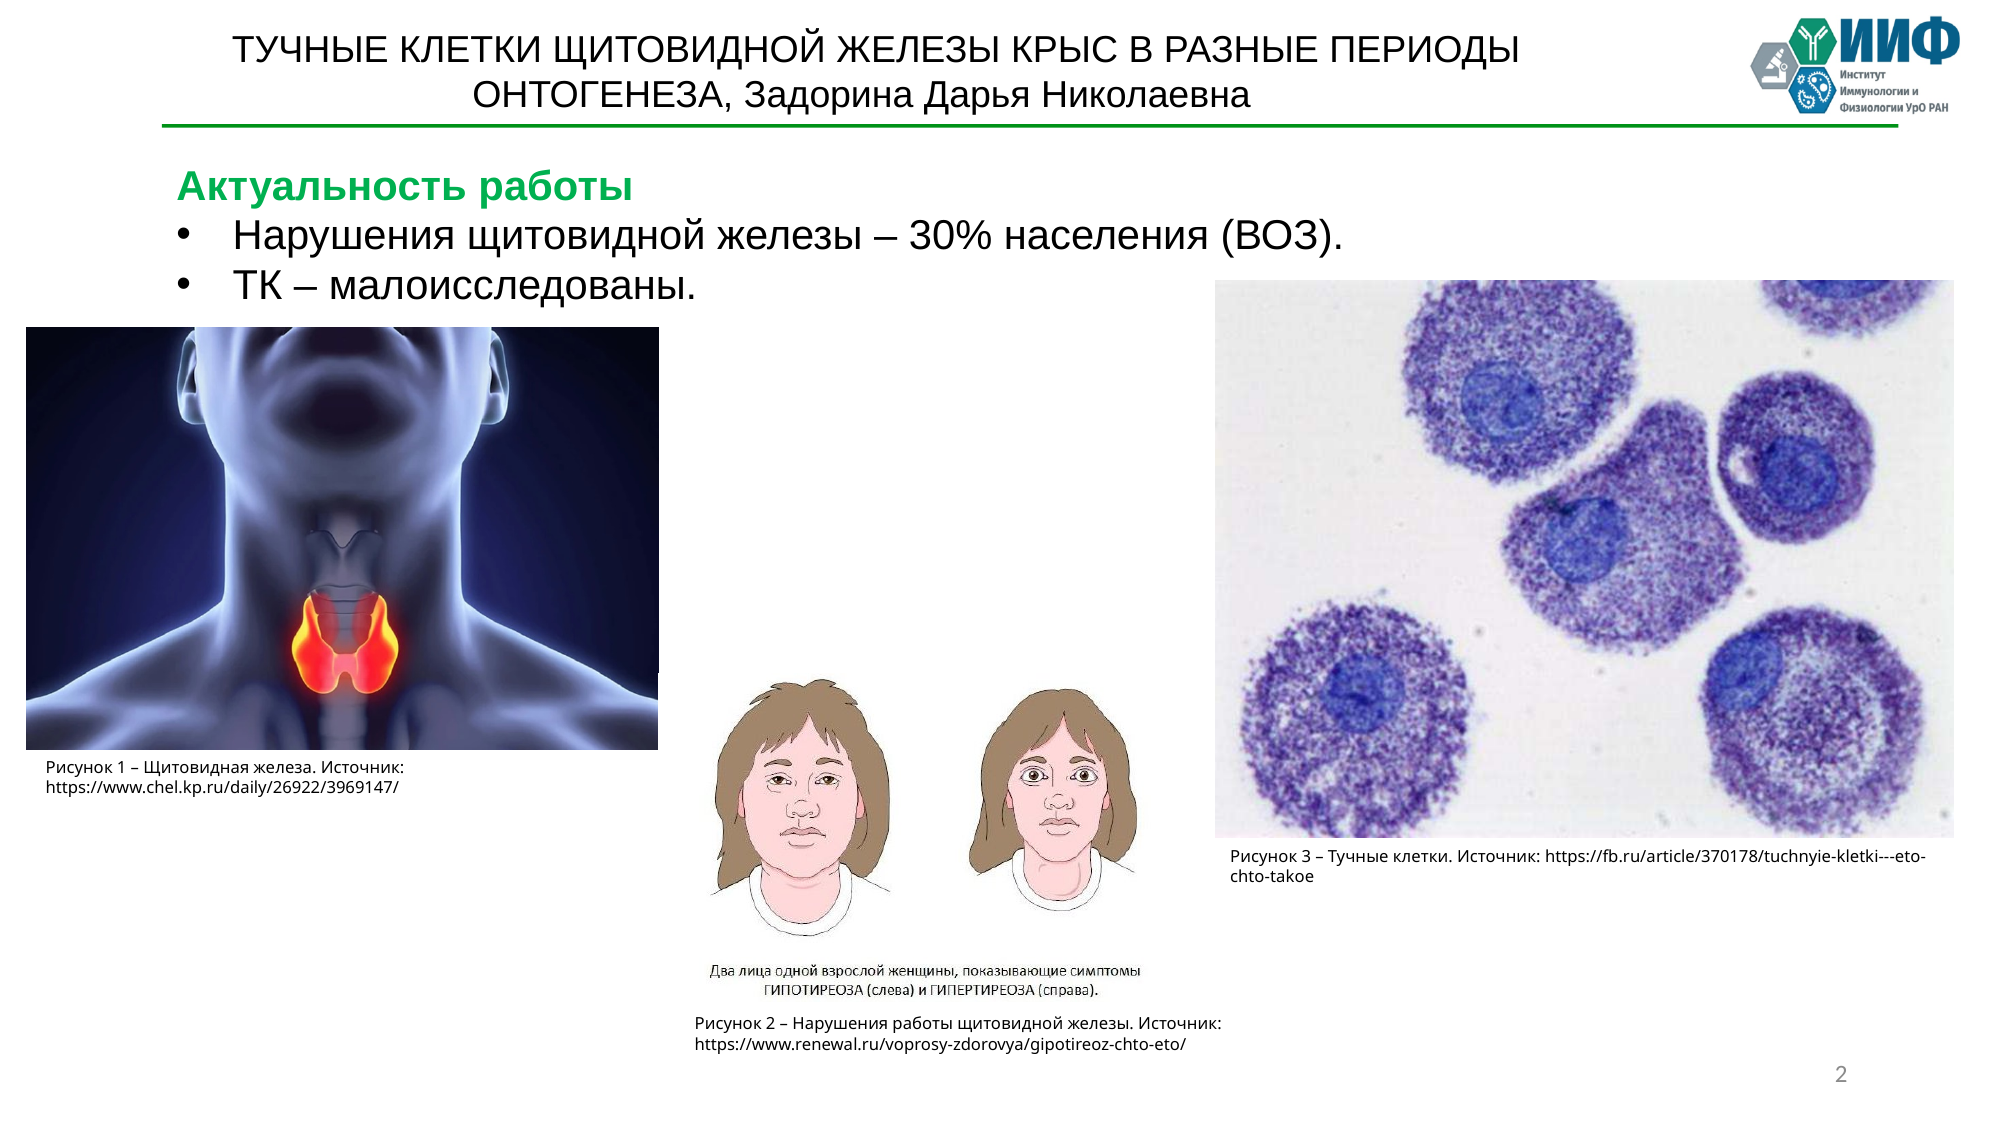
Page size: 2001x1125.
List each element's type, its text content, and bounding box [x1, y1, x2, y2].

picture [658, 673, 1206, 1002]
text_box Рисунок 3 – Тучные клетки. Источник: https://fb.ru/article/370178/tuchnyie-kletki---eto-chto-takoe [1215, 838, 1966, 894]
text_box ТУЧНЫЕ КЛЕТКИ ЩИТОВИДНОЙ ЖЕЛЕЗЫ КРЫС В РАЗНЫЕ ПЕРИОДЫ ОНТОГЕНЕЗА, Задорина Дарья Николаевна [77, 18, 1646, 123]
text_box Рисунок 1 – Щитовидная железа. Источник: https://www.chel.kp.ru/daily/26922/3969147/ [30, 750, 554, 805]
picture [1215, 280, 1954, 838]
slide_number 2 [1412, 1042, 1863, 1103]
text_box Актуальность работы Нарушения щитовидной железы – 30% населения (ВОЗ). ТК – малоисследованы. [161, 150, 1949, 366]
picture [1749, 15, 1966, 123]
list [26, 327, 659, 750]
text_box Рисунок 2 – Нарушения работы щитовидной железы. Источник: https://www.renewal.ru/voprosy-zdorovya/gipotireoz-chto-eto/ [679, 1006, 1430, 1061]
text_box [161, 123, 1899, 129]
